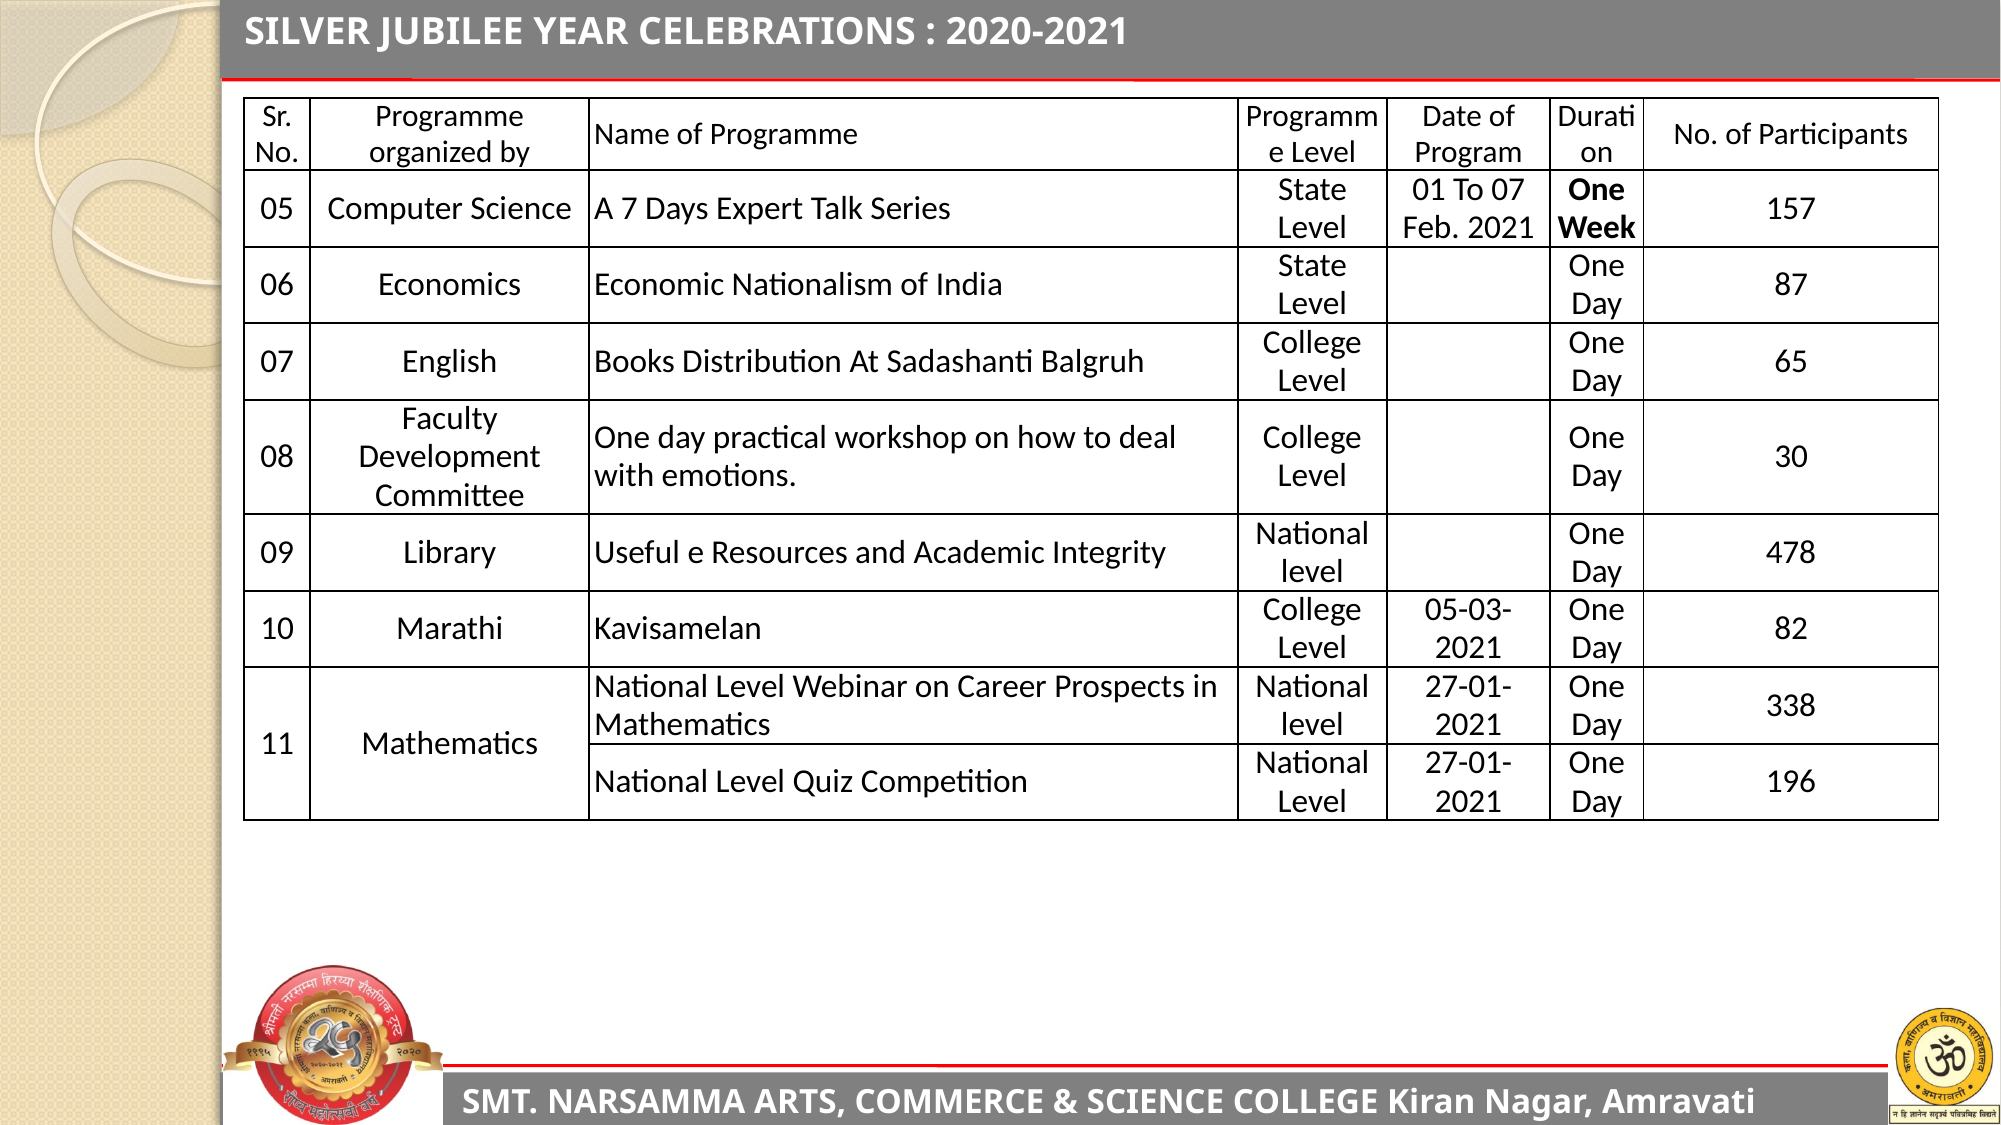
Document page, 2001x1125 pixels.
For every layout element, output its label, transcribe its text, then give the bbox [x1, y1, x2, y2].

table_header Sr. No. [245, 99, 309, 169]
table_cell One Day [1551, 515, 1643, 590]
table_cell One Week [1551, 171, 1643, 246]
table_cell 05 [245, 171, 309, 246]
table_cell College Level [1239, 324, 1386, 399]
table_cell 10 [245, 592, 309, 666]
table_cell 65 [1644, 324, 1938, 399]
table_cell 11 [245, 668, 309, 819]
picture [1888, 1007, 2001, 1125]
table_cell 07 [245, 324, 309, 399]
table_header Date of Program [1388, 99, 1549, 169]
table_cell Mathematics [311, 668, 588, 819]
table_cell State Level [1239, 248, 1386, 322]
table_cell [1388, 515, 1549, 590]
table_cell 82 [1644, 592, 1938, 666]
table_cell [1388, 248, 1549, 322]
table_header Name of Programme [590, 99, 1237, 169]
table_cell One Day [1551, 401, 1643, 513]
table_cell Library [311, 515, 588, 590]
table_cell Computer Science [311, 171, 588, 246]
table_cell [1388, 324, 1549, 399]
table_cell National Level [1239, 745, 1386, 819]
table_cell 196 [1644, 745, 1938, 819]
table_cell One Day [1551, 592, 1643, 666]
table_cell 09 [245, 515, 309, 590]
table_header Programme organized by [311, 99, 588, 169]
table_cell Useful e Resources and Academic Integrity [590, 515, 1237, 590]
table_cell College Level [1239, 401, 1386, 513]
table_cell National level [1239, 668, 1386, 743]
table_cell Faculty Development Committee [311, 401, 588, 513]
table_header No. of Participants [1644, 99, 1938, 169]
table_cell State Level [1239, 171, 1386, 246]
table_cell One Day [1551, 745, 1643, 819]
table_cell Kavisamelan [590, 592, 1237, 666]
table_cell 06 [245, 248, 309, 322]
table_cell One Day [1551, 324, 1643, 399]
table_cell 27-01-2021 [1388, 668, 1549, 743]
table_cell 01 To 07 Feb. 2021 [1388, 171, 1549, 246]
table_cell 478 [1644, 515, 1938, 590]
picture [223, 965, 443, 1125]
table_header Programme Level [1239, 99, 1386, 169]
table_cell 157 [1644, 171, 1938, 246]
table_cell One Day [1551, 248, 1643, 322]
table_cell One day practical workshop on how to deal with emotions. [590, 401, 1237, 513]
table_cell 05-03-2021 [1388, 592, 1549, 666]
table_header Duration [1551, 99, 1643, 169]
table_cell [1388, 401, 1549, 513]
table_cell A 7 Days Expert Talk Series [590, 171, 1237, 246]
table_cell National level [1239, 515, 1386, 590]
table_cell 08 [245, 401, 309, 513]
table_cell Books Distribution At Sadashanti Balgruh [590, 324, 1237, 399]
table_cell National Level Quiz Competition [590, 745, 1237, 819]
table_cell 27-01-2021 [1388, 745, 1549, 819]
table_cell College Level [1239, 592, 1386, 666]
table_cell 87 [1644, 248, 1938, 322]
table_cell Economics [311, 248, 588, 322]
table_cell National Level Webinar on Career Prospects in Mathematics [590, 668, 1237, 743]
table_cell English [311, 324, 588, 399]
table_cell Economic Nationalism of India [590, 248, 1237, 322]
table_cell One Day [1551, 668, 1643, 743]
table_cell Marathi [311, 592, 588, 666]
table_cell 338 [1644, 668, 1938, 743]
table_cell 30 [1644, 401, 1938, 513]
